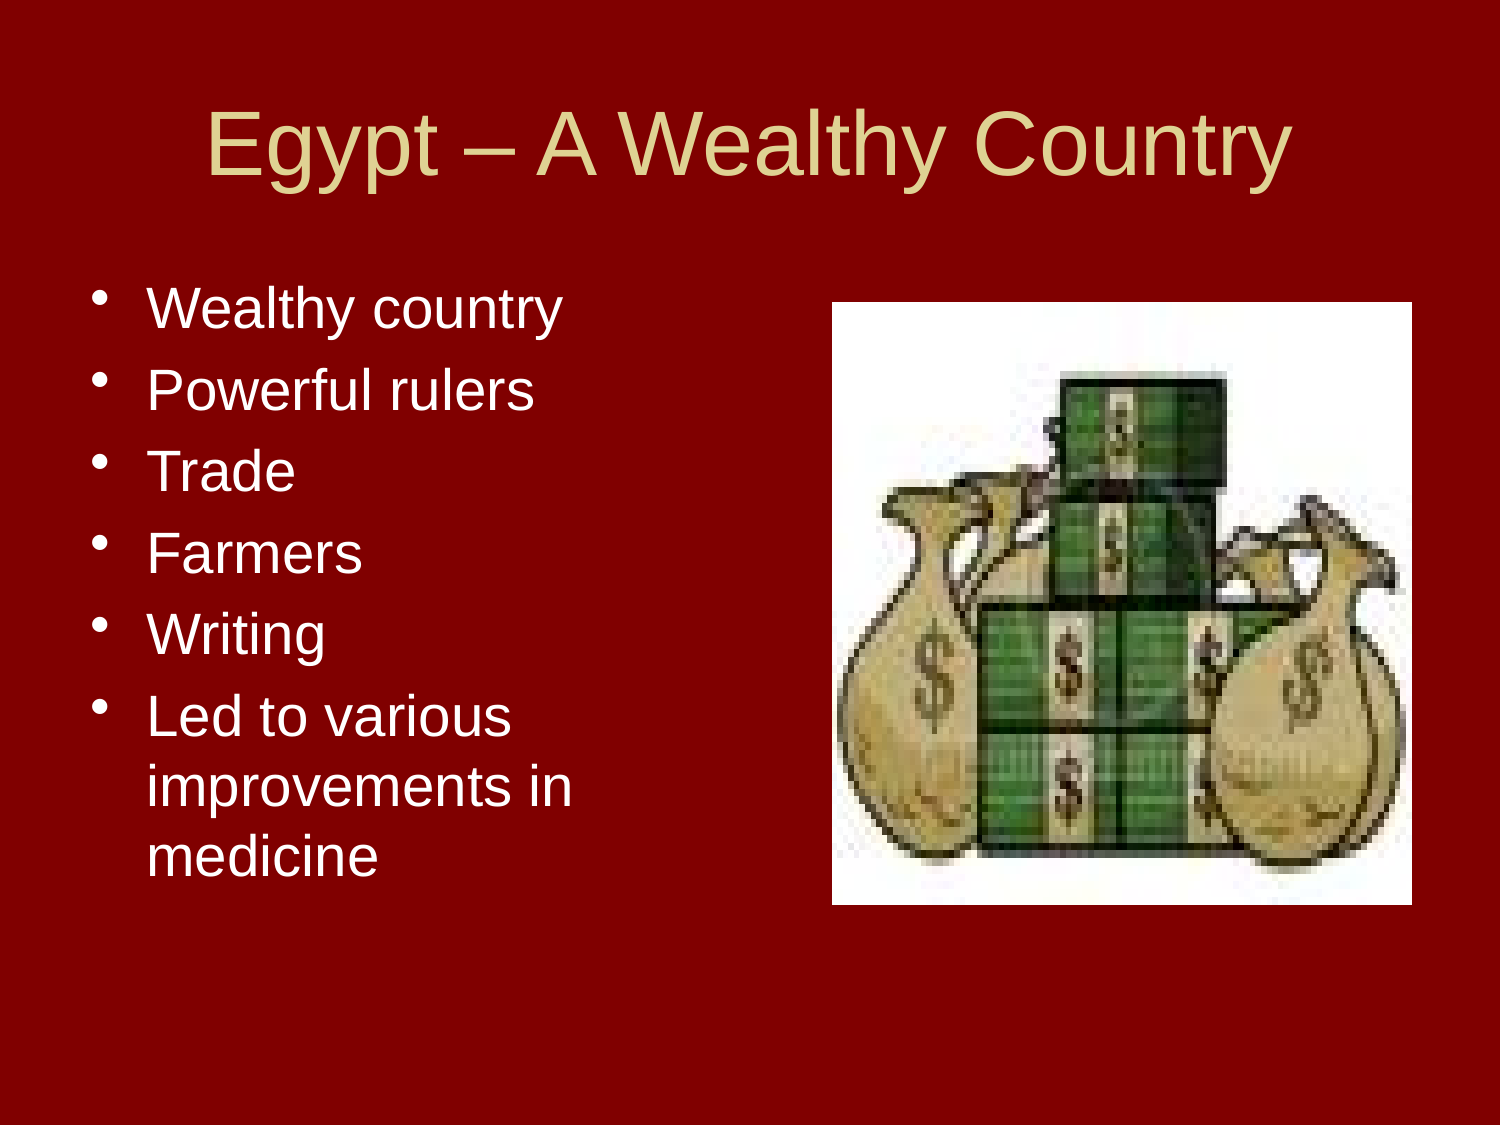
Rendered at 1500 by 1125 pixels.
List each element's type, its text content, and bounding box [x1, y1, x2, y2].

picture [832, 302, 1412, 905]
list Wealthy country Powerful rulers Trade Farmers Writing Led to various improvements in medicine [75, 262, 738, 1005]
title Egypt – A Wealthy Country [75, 45, 1425, 233]
